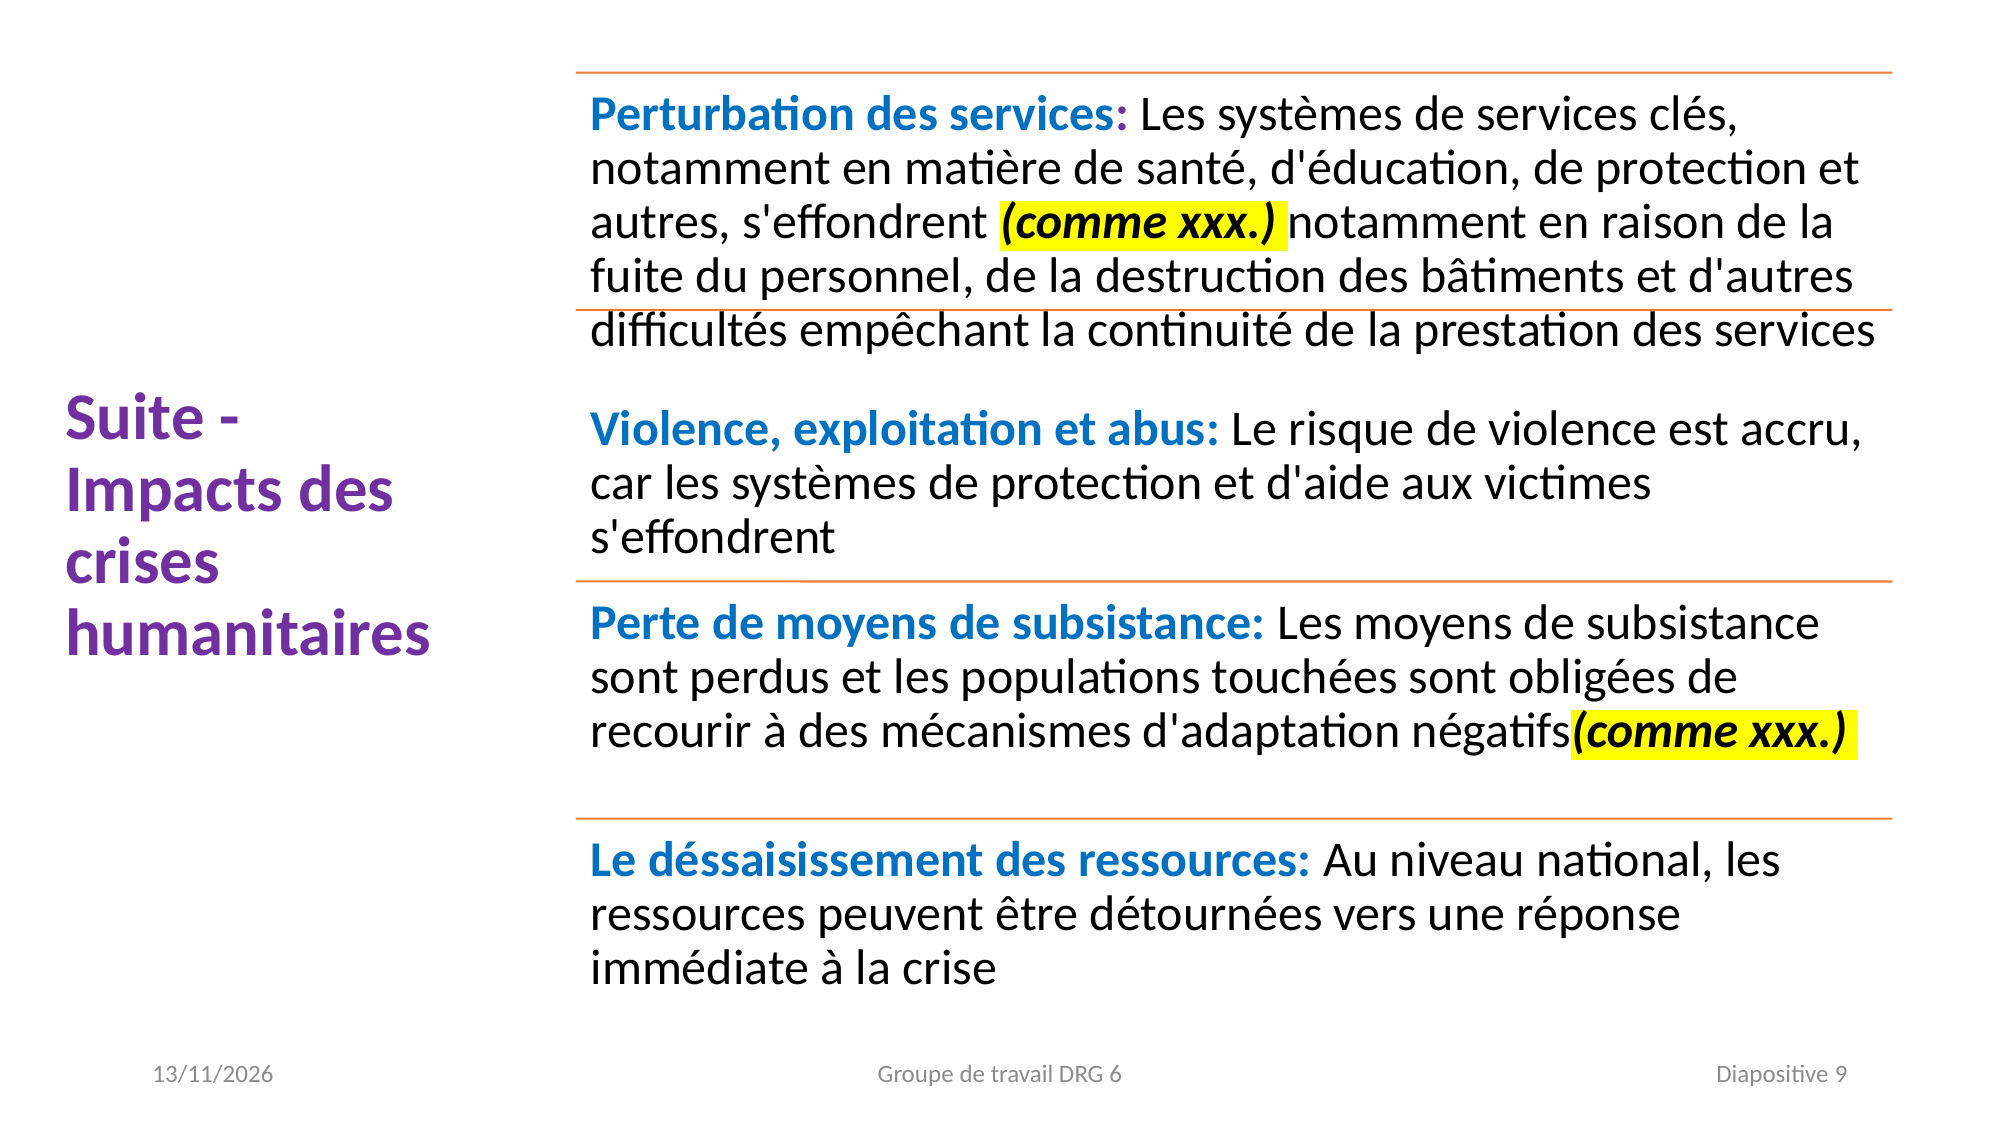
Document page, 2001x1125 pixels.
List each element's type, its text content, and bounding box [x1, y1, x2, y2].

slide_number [137, 1042, 588, 1103]
title Suite - Impacts des crises humanitaires [50, 357, 477, 678]
footer Groupe de travail DRG 6 [662, 1056, 1338, 1103]
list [575, 72, 1893, 1056]
slide_number Diapositive 9 [1412, 1056, 1863, 1103]
